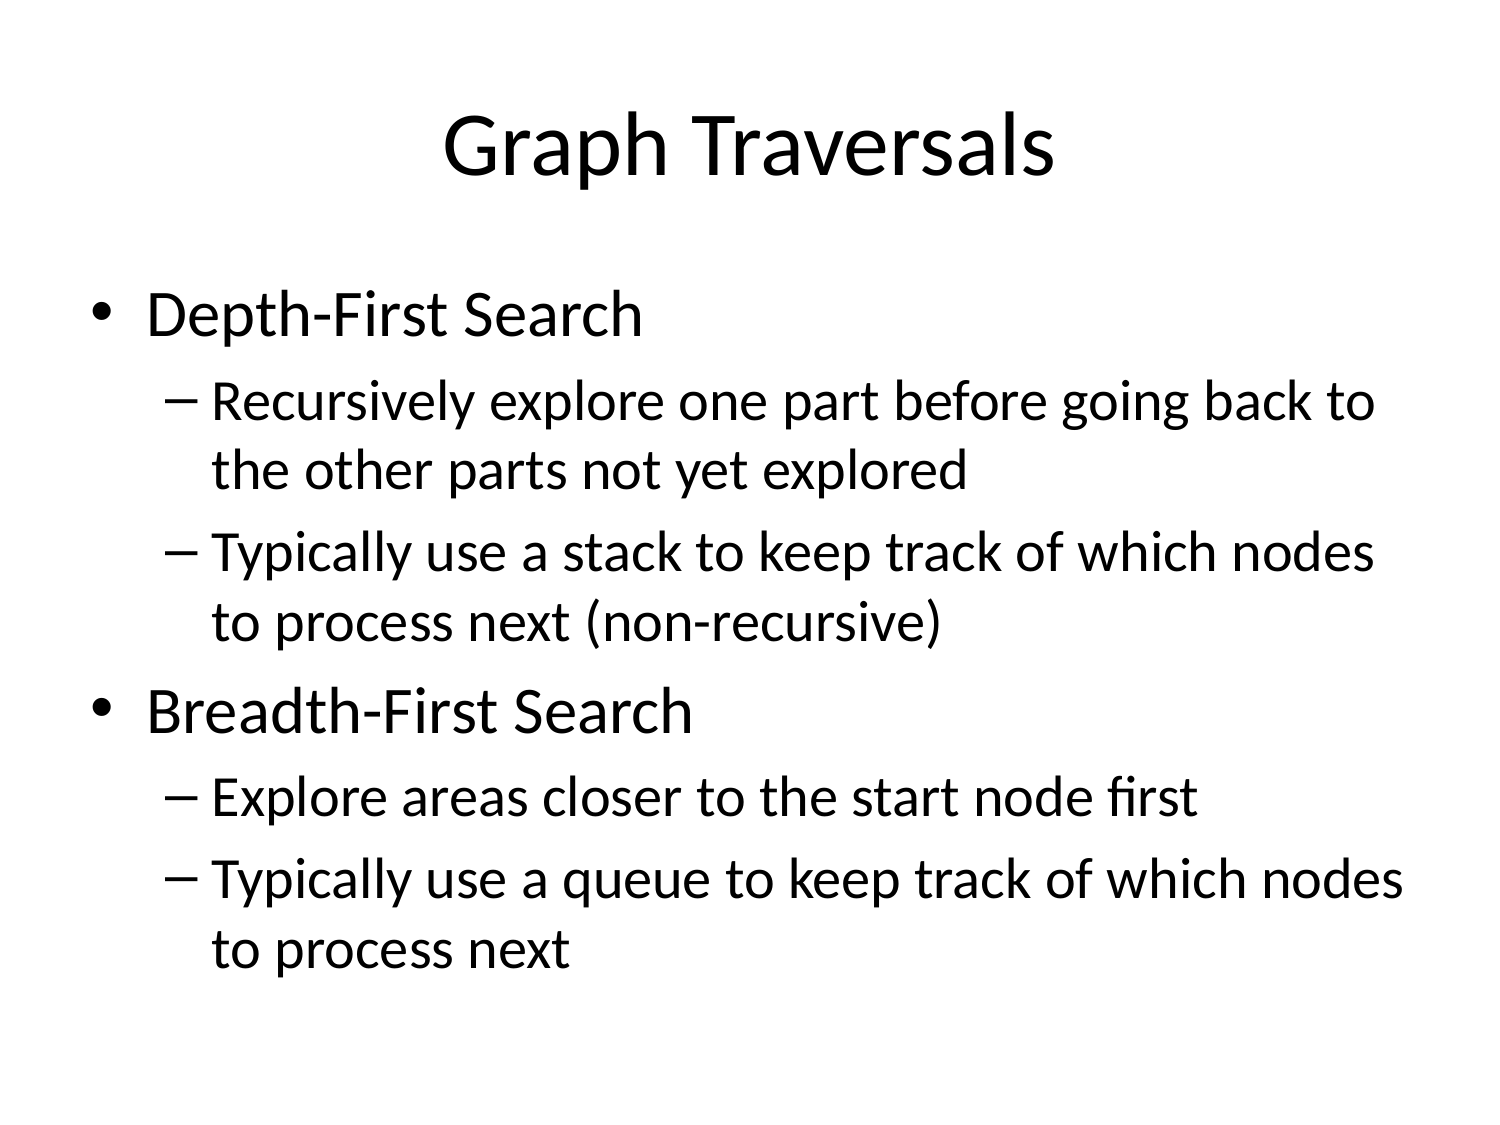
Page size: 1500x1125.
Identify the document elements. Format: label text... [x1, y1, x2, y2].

title Graph Traversals [75, 45, 1425, 233]
list Depth-First Search Recursively explore one part before going back to the other parts not yet explored Typically use a stack to keep track of which nodes to process next (non-recursive) Breadth-First Search Explore areas closer to the start node first Typically use a queue to keep track of which nodes to process next [75, 262, 1425, 1005]
